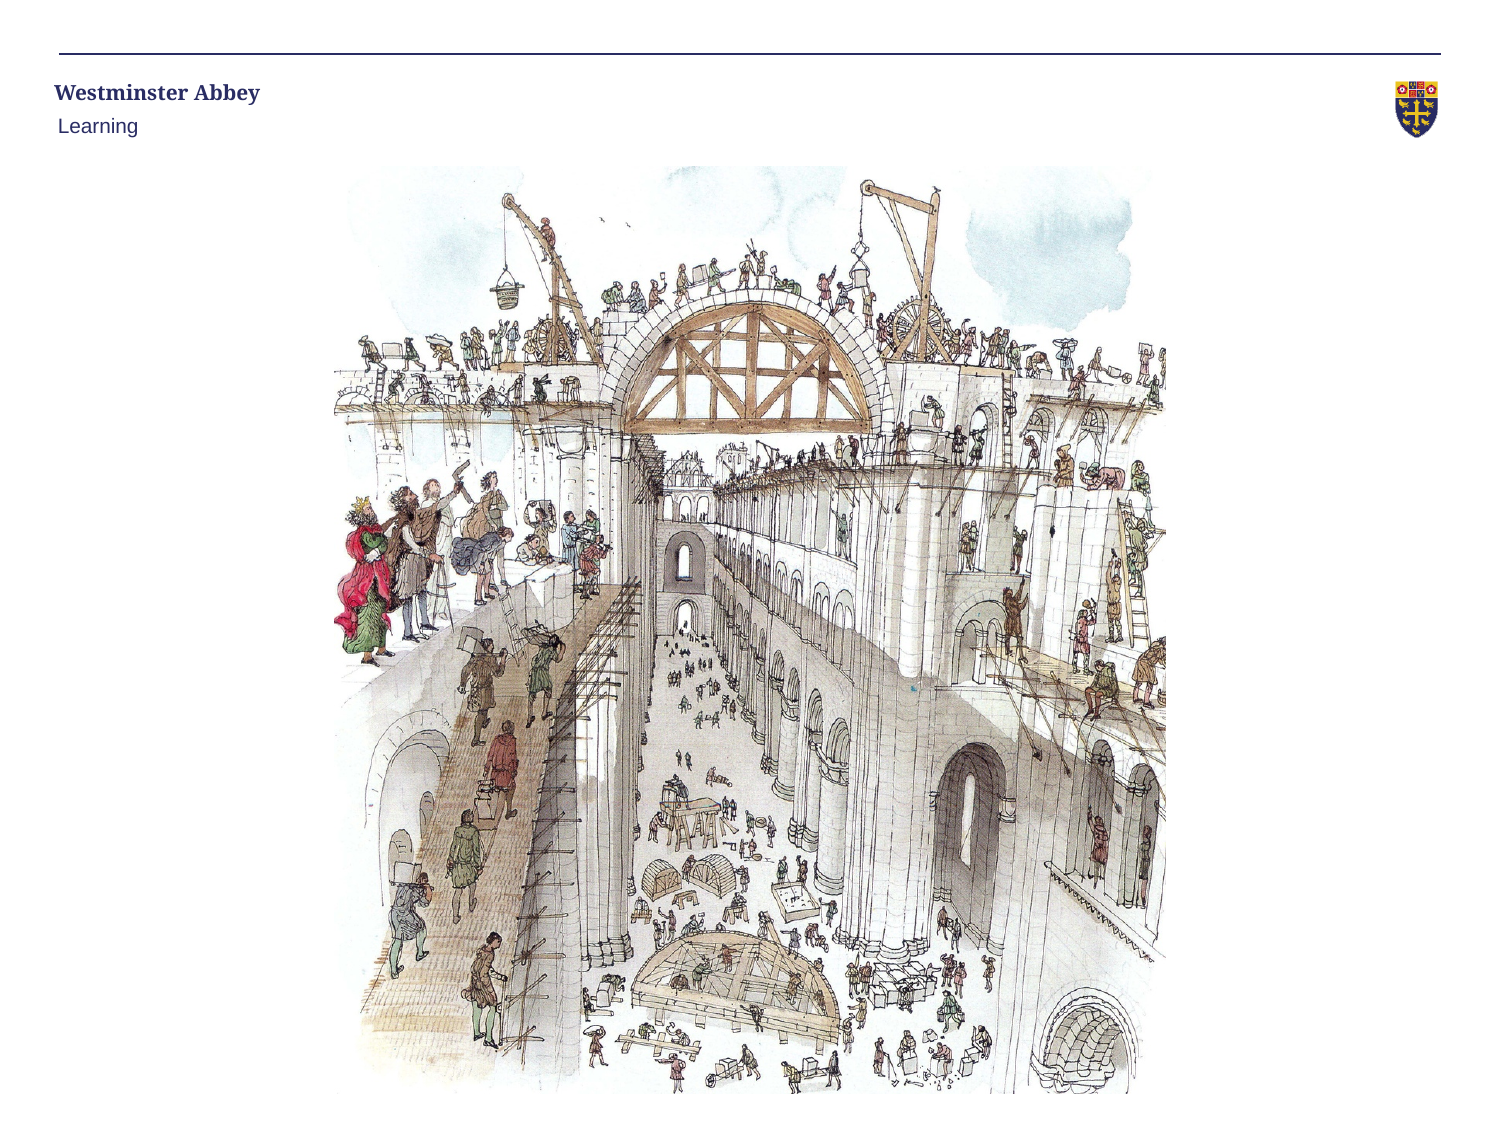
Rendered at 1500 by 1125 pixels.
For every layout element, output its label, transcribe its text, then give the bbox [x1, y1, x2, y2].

picture [334, 166, 1166, 1094]
picture [1395, 81, 1438, 138]
text_box Learning [43, 105, 1036, 134]
